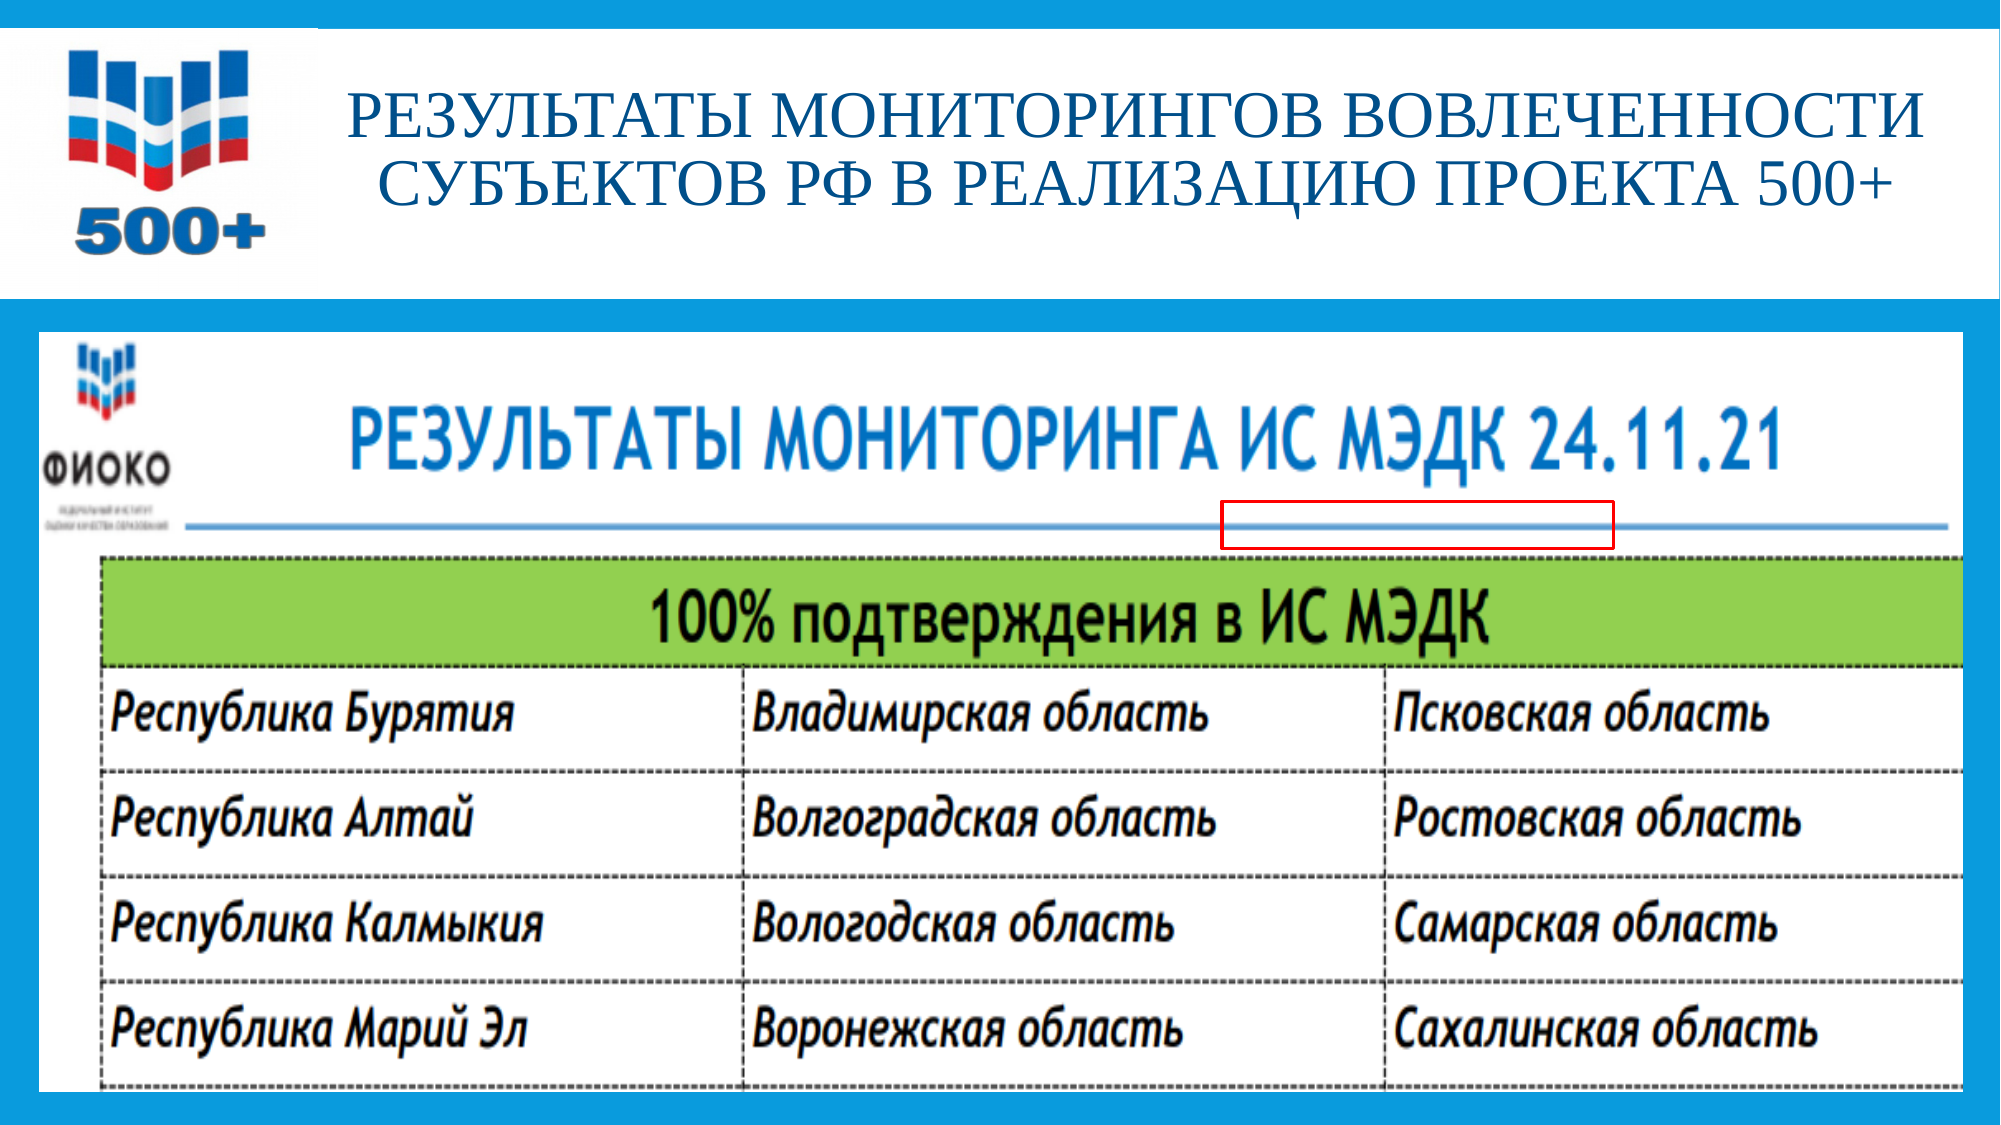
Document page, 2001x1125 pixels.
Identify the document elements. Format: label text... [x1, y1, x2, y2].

picture [40, 333, 1962, 1091]
title результаты мониторингов вовлеченности субъектов РФ в реализацию проекта 500+ [321, 27, 2000, 275]
picture [0, 29, 318, 293]
